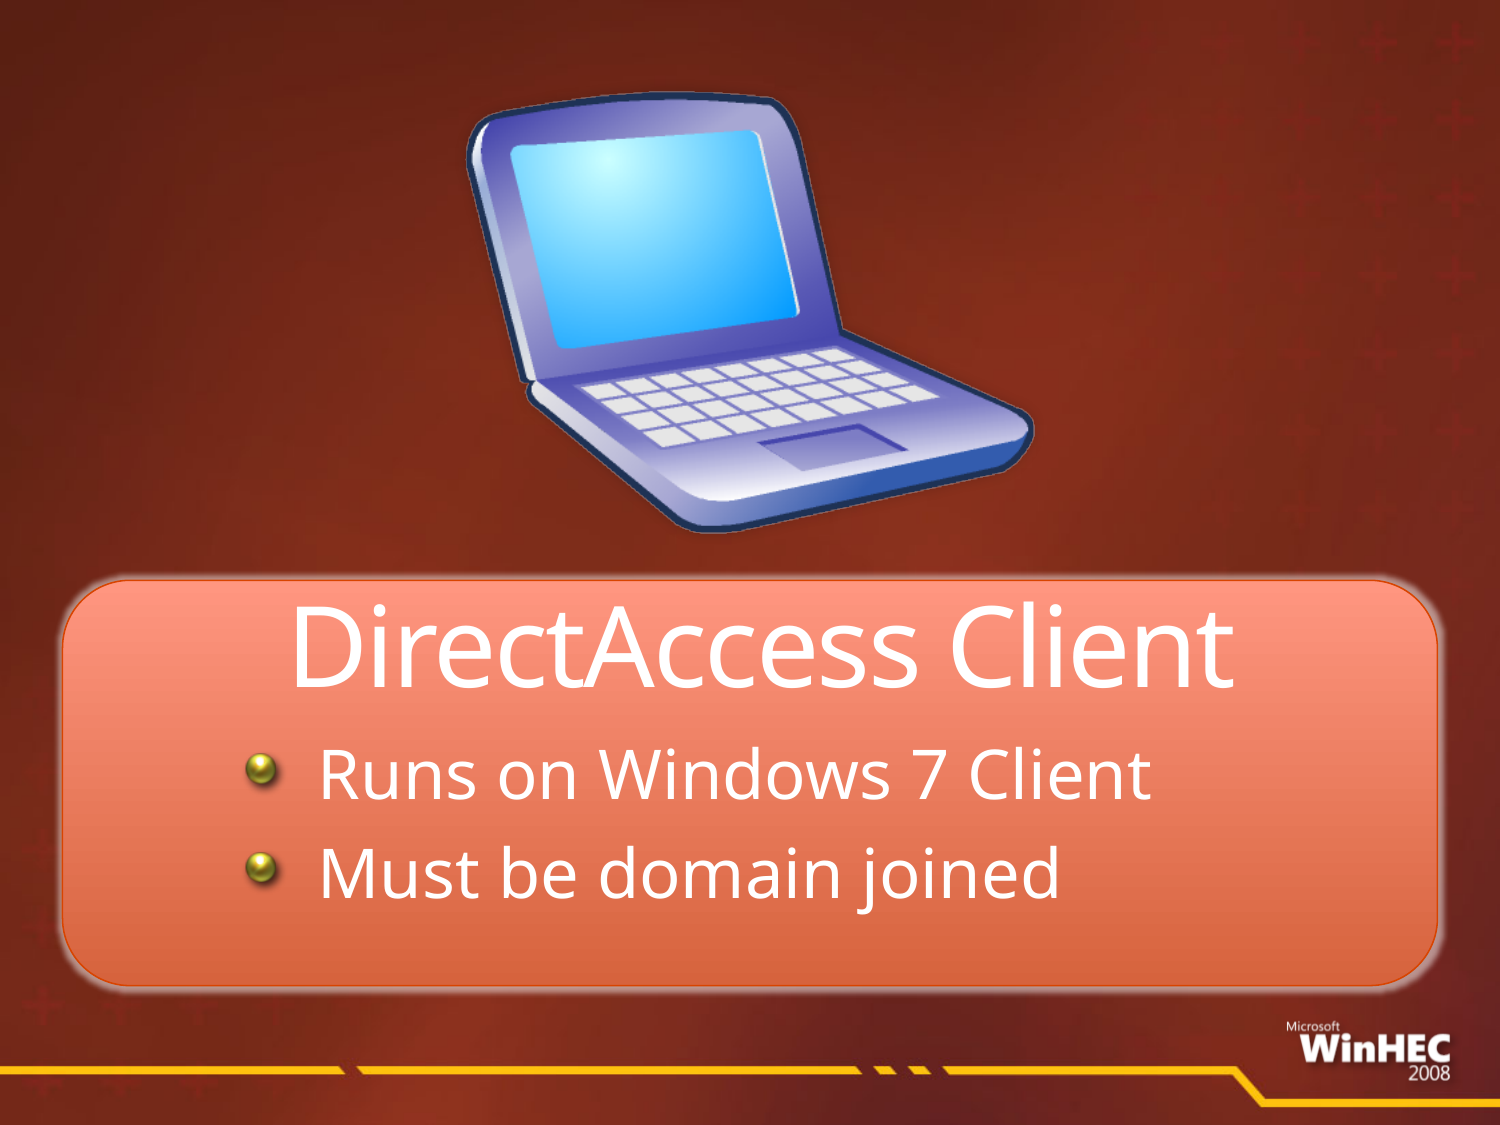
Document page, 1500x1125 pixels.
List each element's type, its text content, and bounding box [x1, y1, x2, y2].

picture [0, 0, 1500, 1125]
text_box [61, 579, 1439, 987]
text_box Runs on Windows 7 Client Must be domain joined [227, 733, 1274, 921]
title DirectAccess Client [191, 589, 1331, 740]
